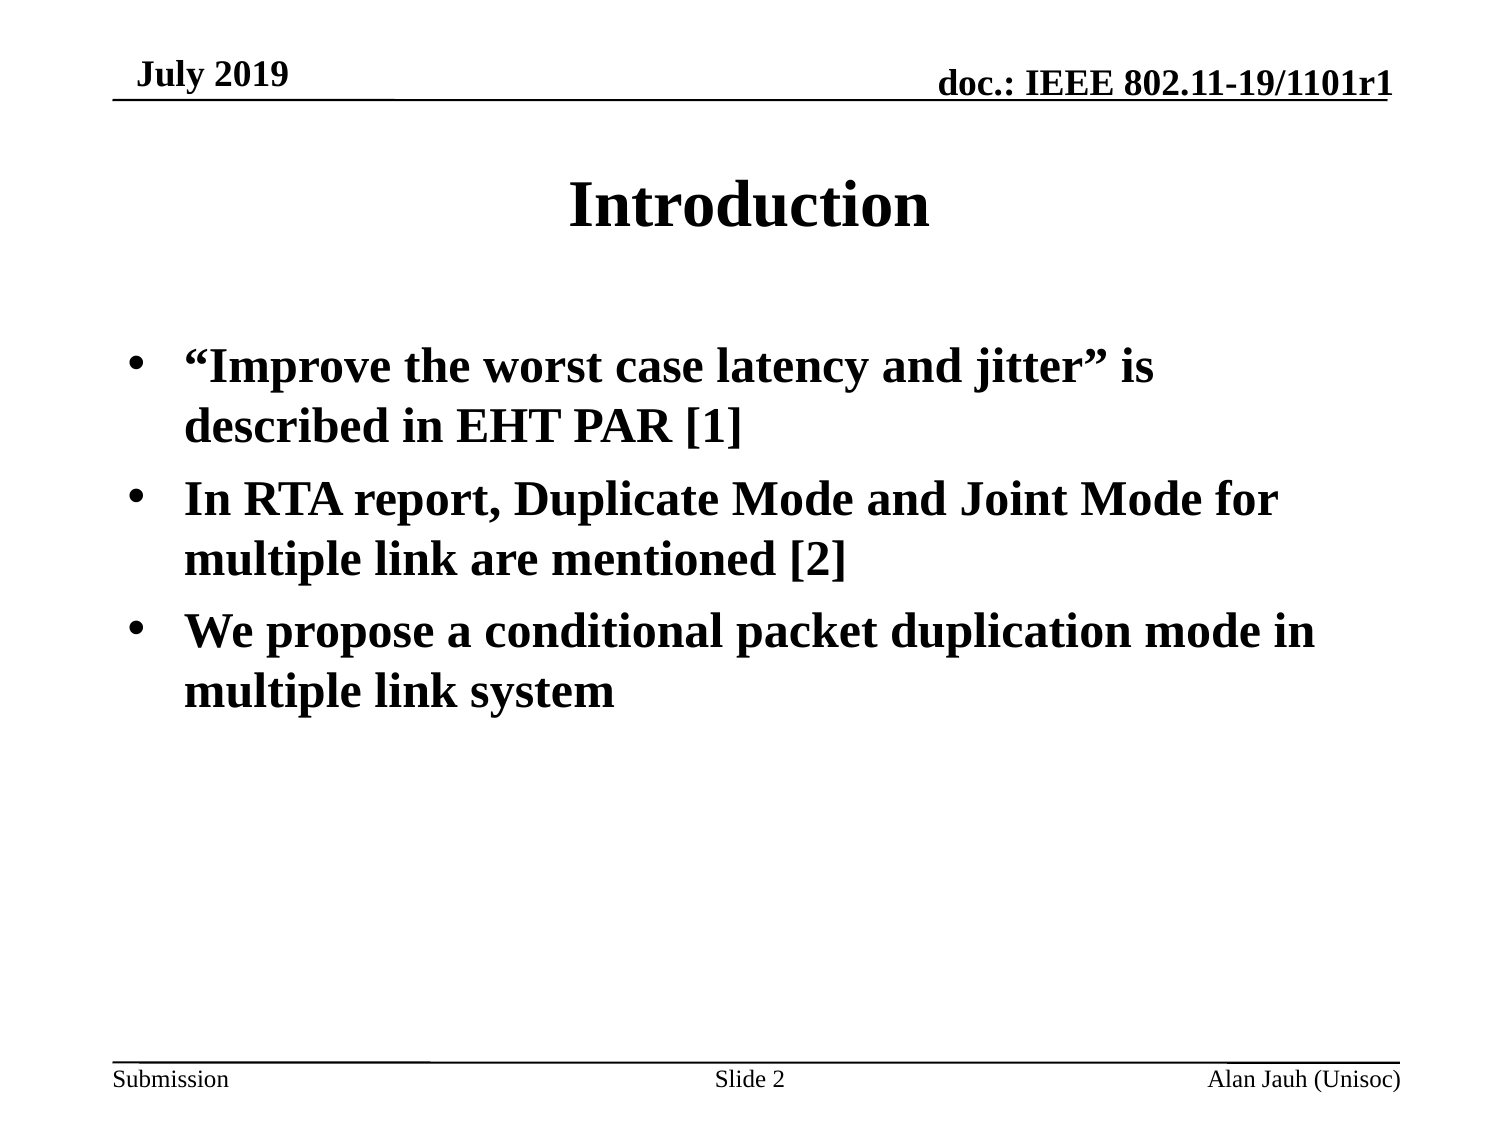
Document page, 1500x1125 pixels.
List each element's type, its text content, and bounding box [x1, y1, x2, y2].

title Introduction [112, 112, 1388, 288]
slide_number Slide 2 [684, 1061, 816, 1123]
footer Alan Jauh (Unisoc) [878, 1061, 1402, 1093]
list “Improve the worst case latency and jitter” is described in EHT PAR [1] In RTA report, Duplicate Mode and Joint Mode for multiple link are mentioned [2] We propose a conditional packet duplication mode in multiple link system [112, 324, 1388, 1000]
